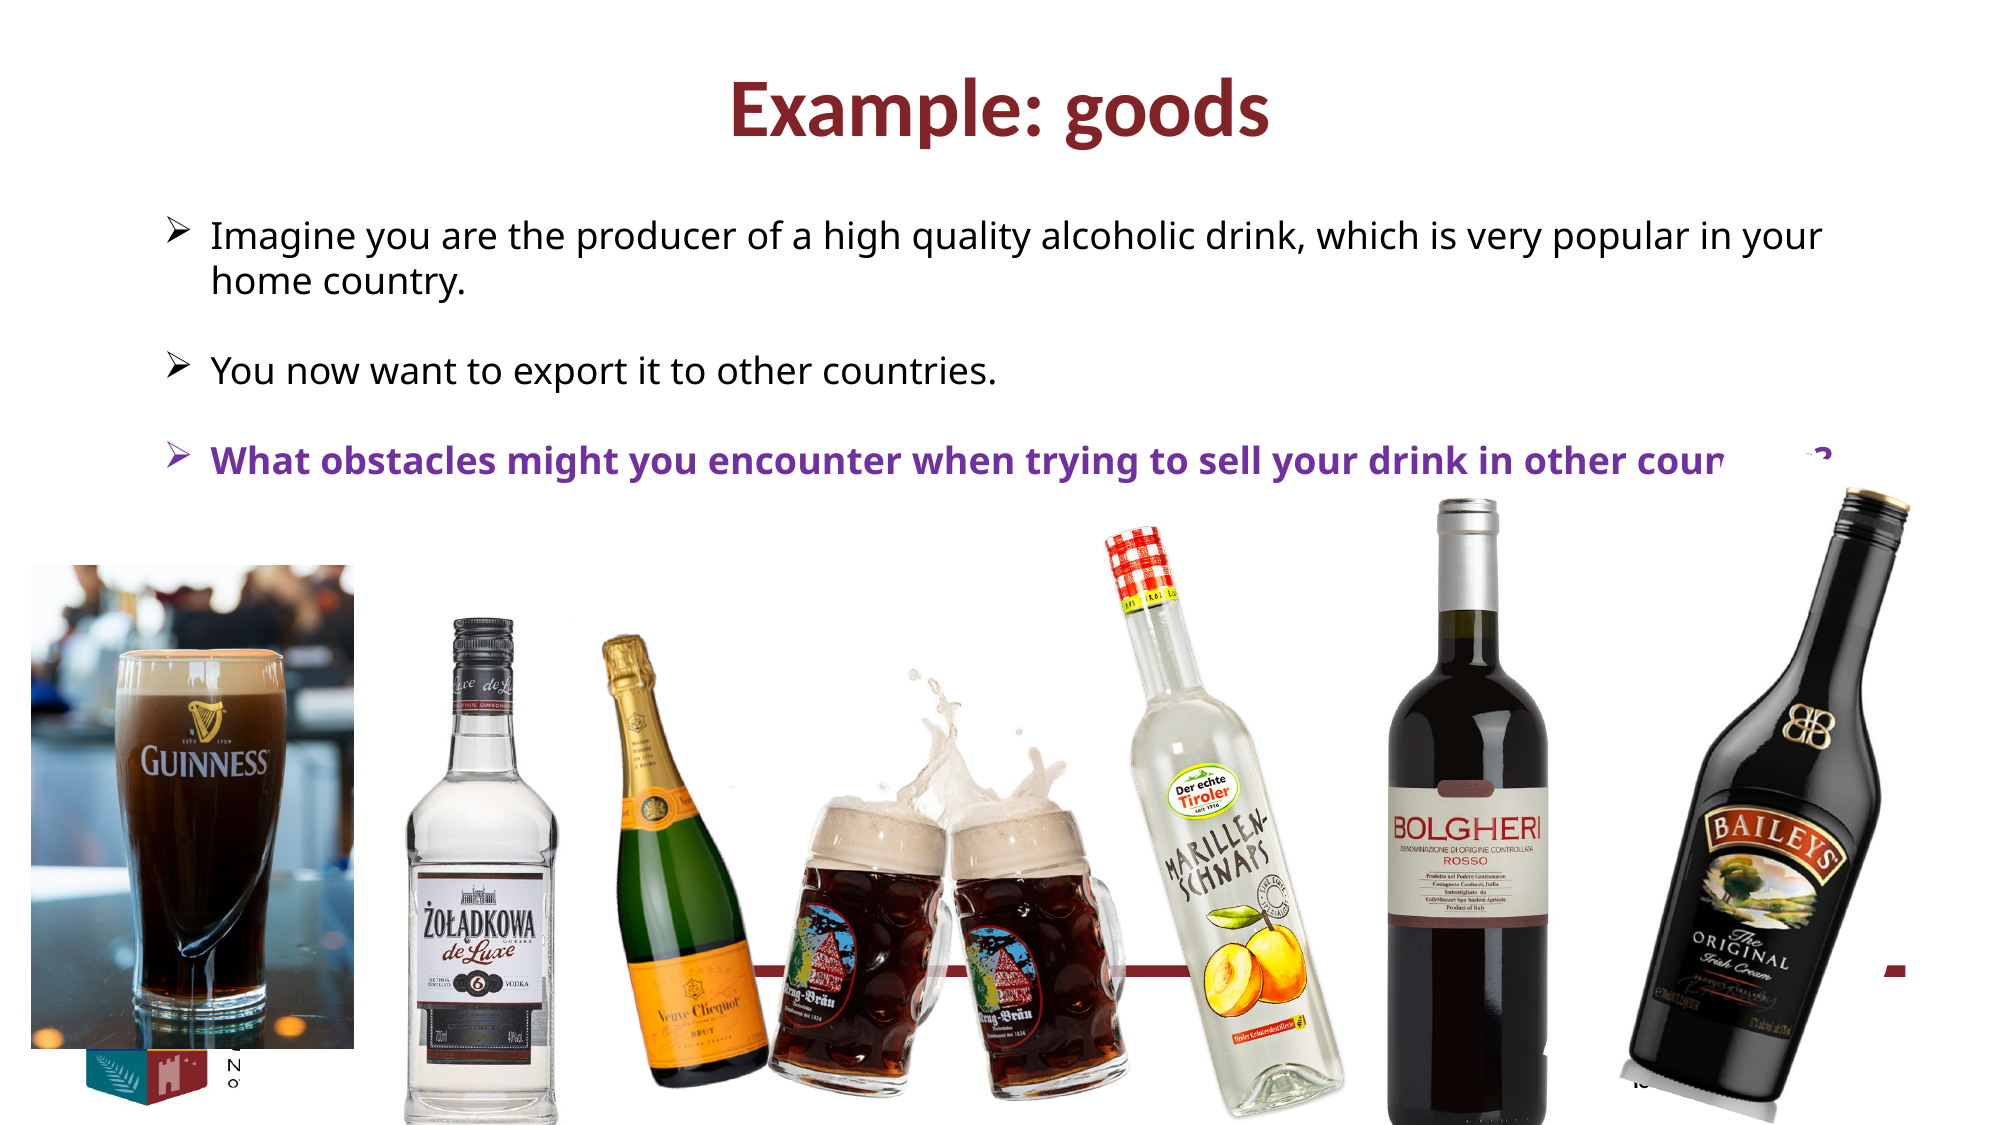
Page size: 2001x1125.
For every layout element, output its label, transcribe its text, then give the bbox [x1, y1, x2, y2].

text_box Example: goods [101, 57, 1899, 200]
text_box Imagine you are the producer of a high quality alcoholic drink, which is very popular in your home country. You now want to export it to other countries. What obstacles might you encounter when trying to sell your drink in other countries? [148, 204, 1899, 580]
picture [31, 432, 2000, 1125]
